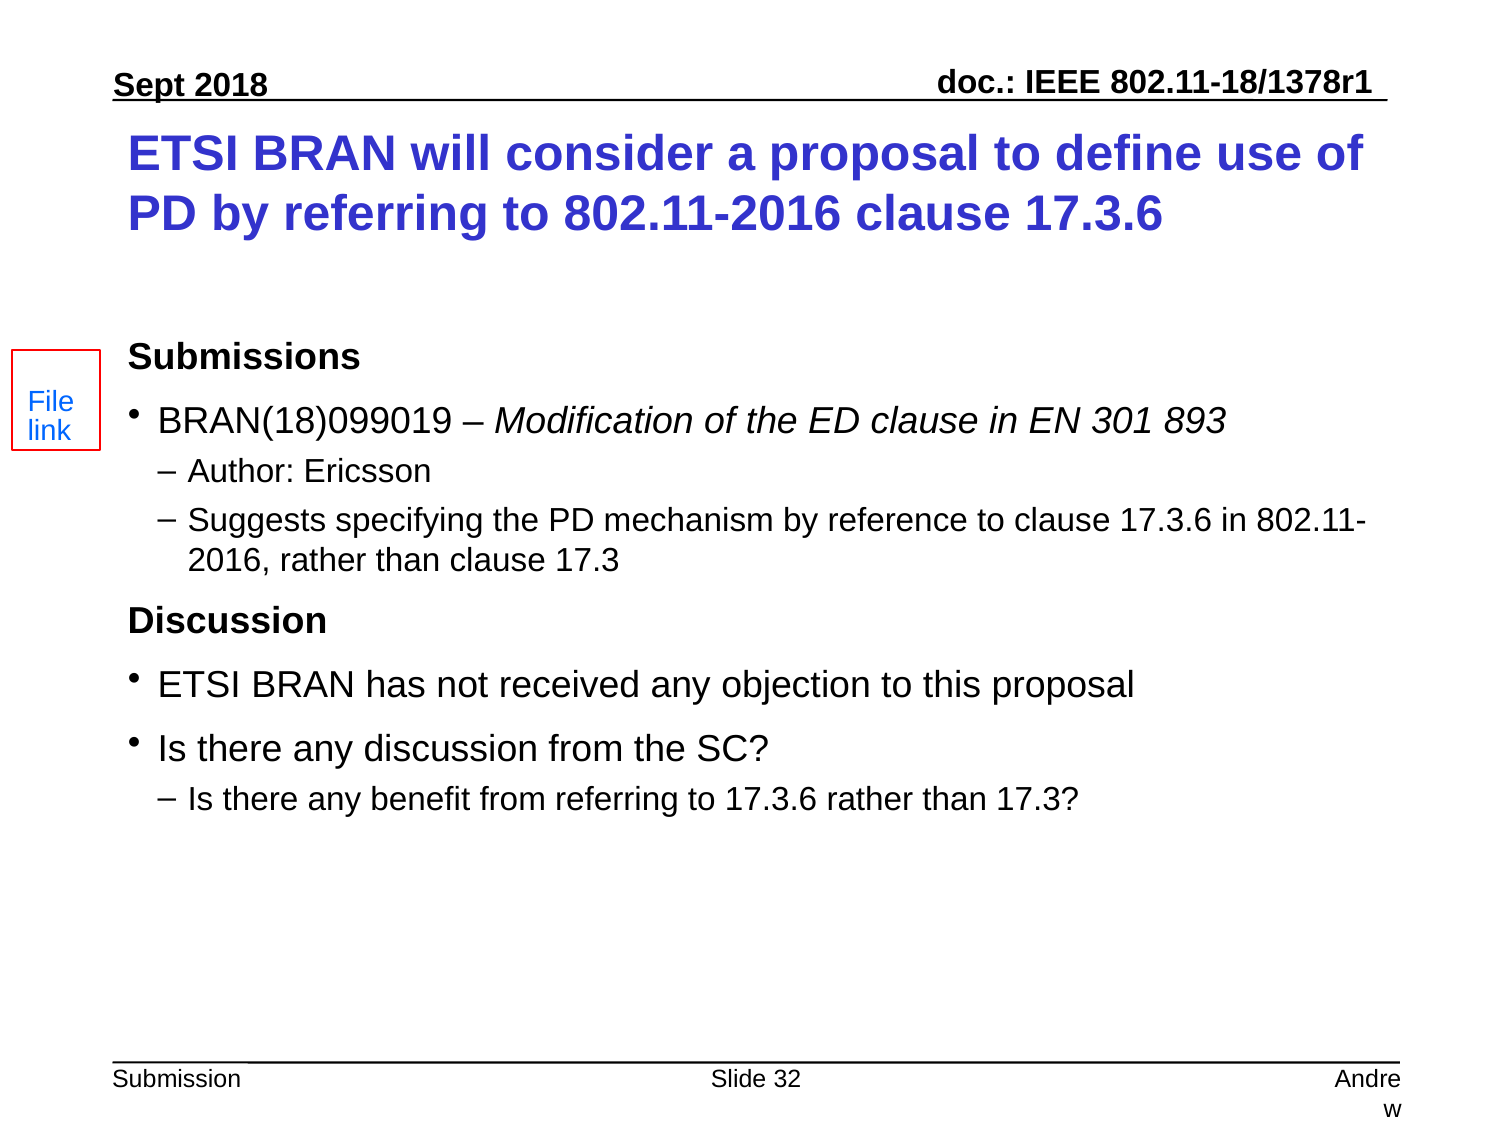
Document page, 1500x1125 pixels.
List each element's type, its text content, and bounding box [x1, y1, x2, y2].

slide_number Slide 32 [709, 1061, 803, 1093]
text_box File link [12, 350, 100, 450]
list Submissions BRAN(18)099019 – Modification of the ED clause in EN 301 893 Author: Ericsson Suggests specifying the PD mechanism by reference to clause 17.3.6 in 802.11-2016, rather than clause 17.3 Discussion ETSI BRAN has not received any objection to this proposal Is there any discussion from the SC? Is there any benefit from referring to 17.3.6 rather than 17.3? [112, 324, 1388, 1000]
footer Andrew Myles, Cisco [1320, 1061, 1402, 1093]
title ETSI BRAN will consider a proposal to define use of PD by referring to 802.11-2016 clause 17.3.6 [112, 112, 1388, 288]
